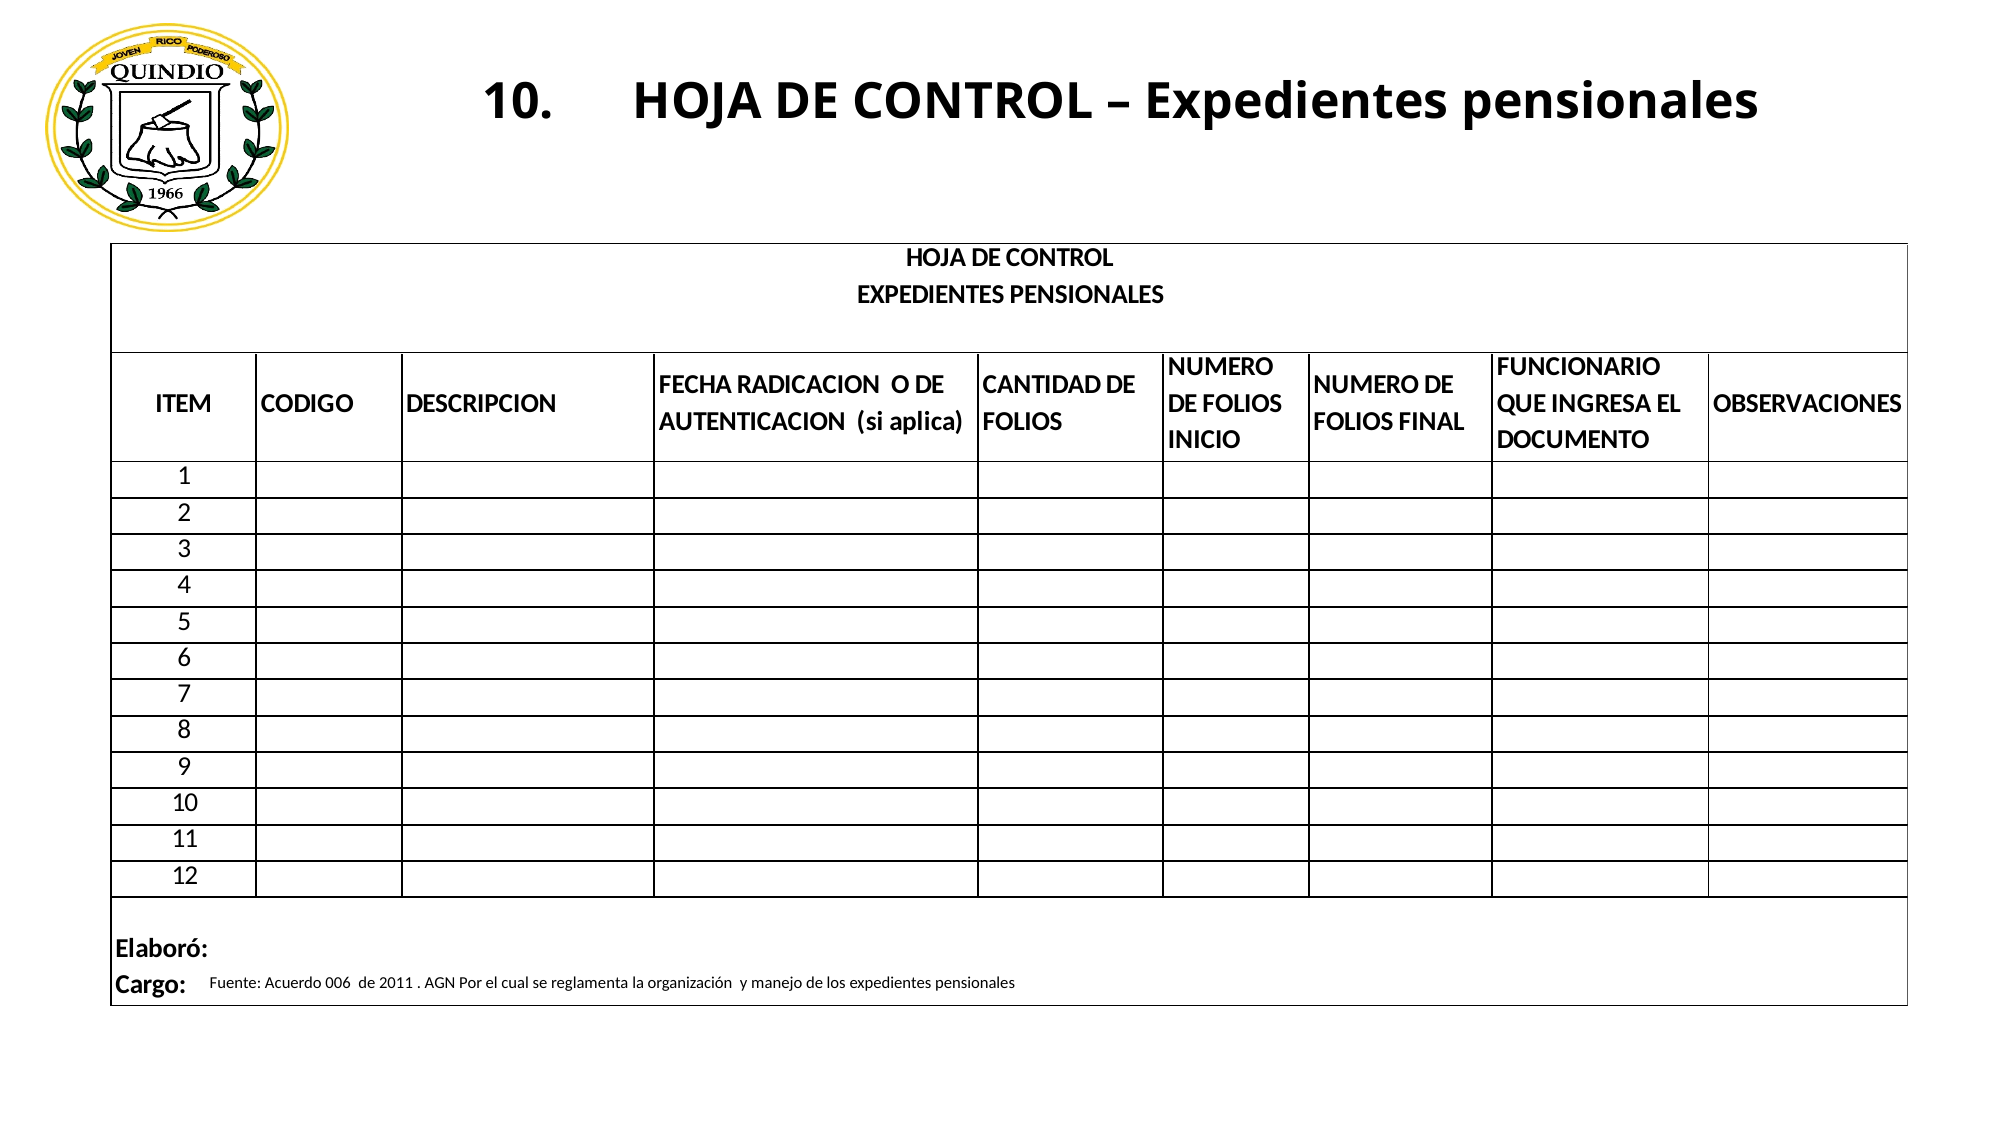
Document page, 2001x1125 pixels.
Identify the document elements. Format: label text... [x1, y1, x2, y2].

title 10. HOJA DE CONTROL – Expedientes pensionales [467, 27, 1910, 178]
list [109, 242, 1910, 1008]
picture [45, 23, 289, 232]
